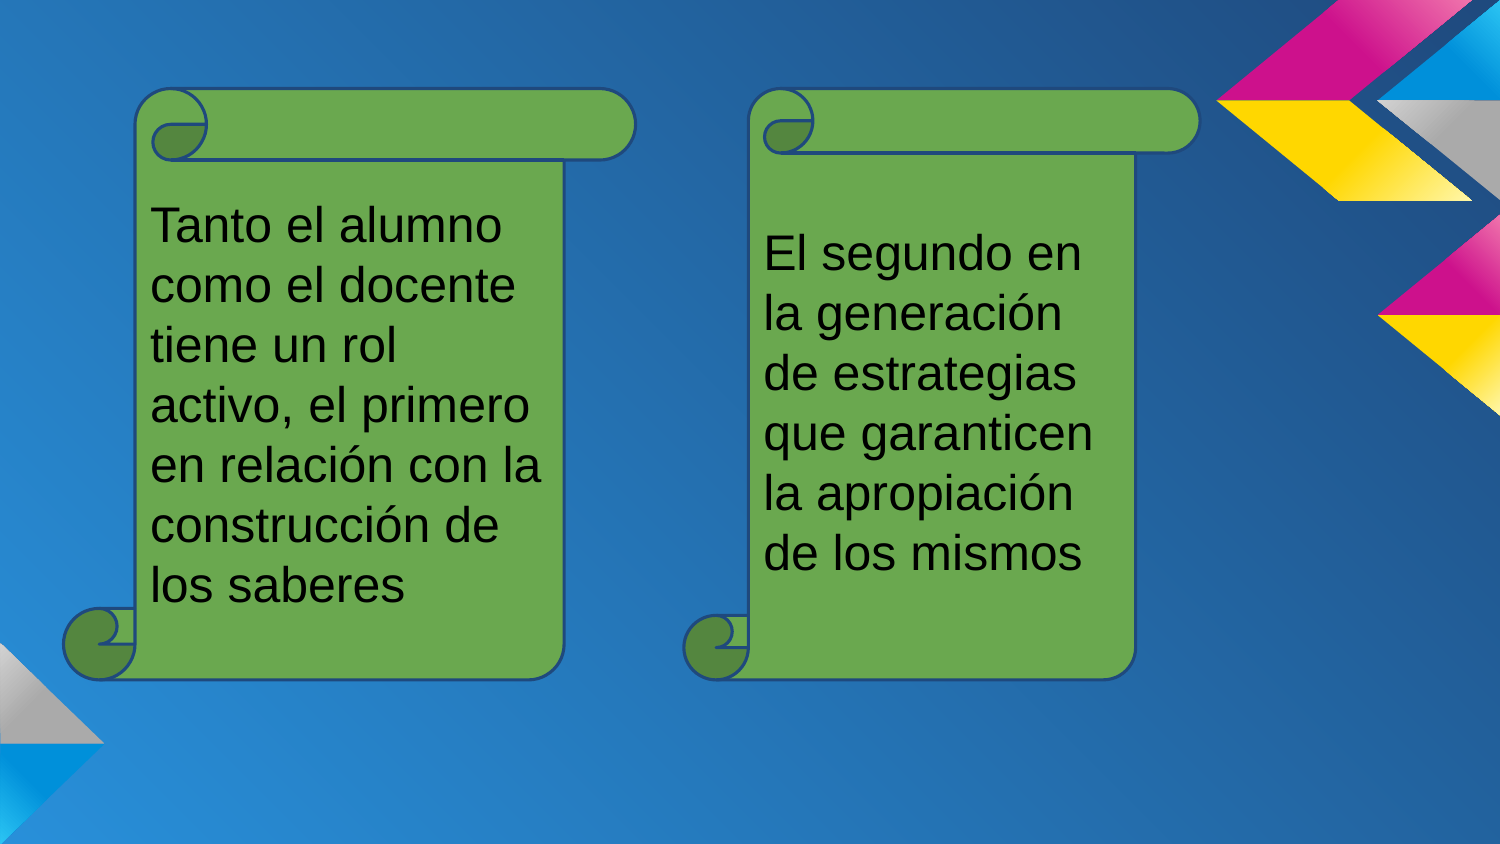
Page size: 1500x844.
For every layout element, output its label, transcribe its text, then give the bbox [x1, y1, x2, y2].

text_box El segundo en la generación de estrategias que garanticen la apropiación de los mismos [683, 88, 1201, 680]
text_box Tanto el alumno como el docente tiene un rol activo, el primero en relación con la construcción de los saberes [63, 88, 636, 680]
